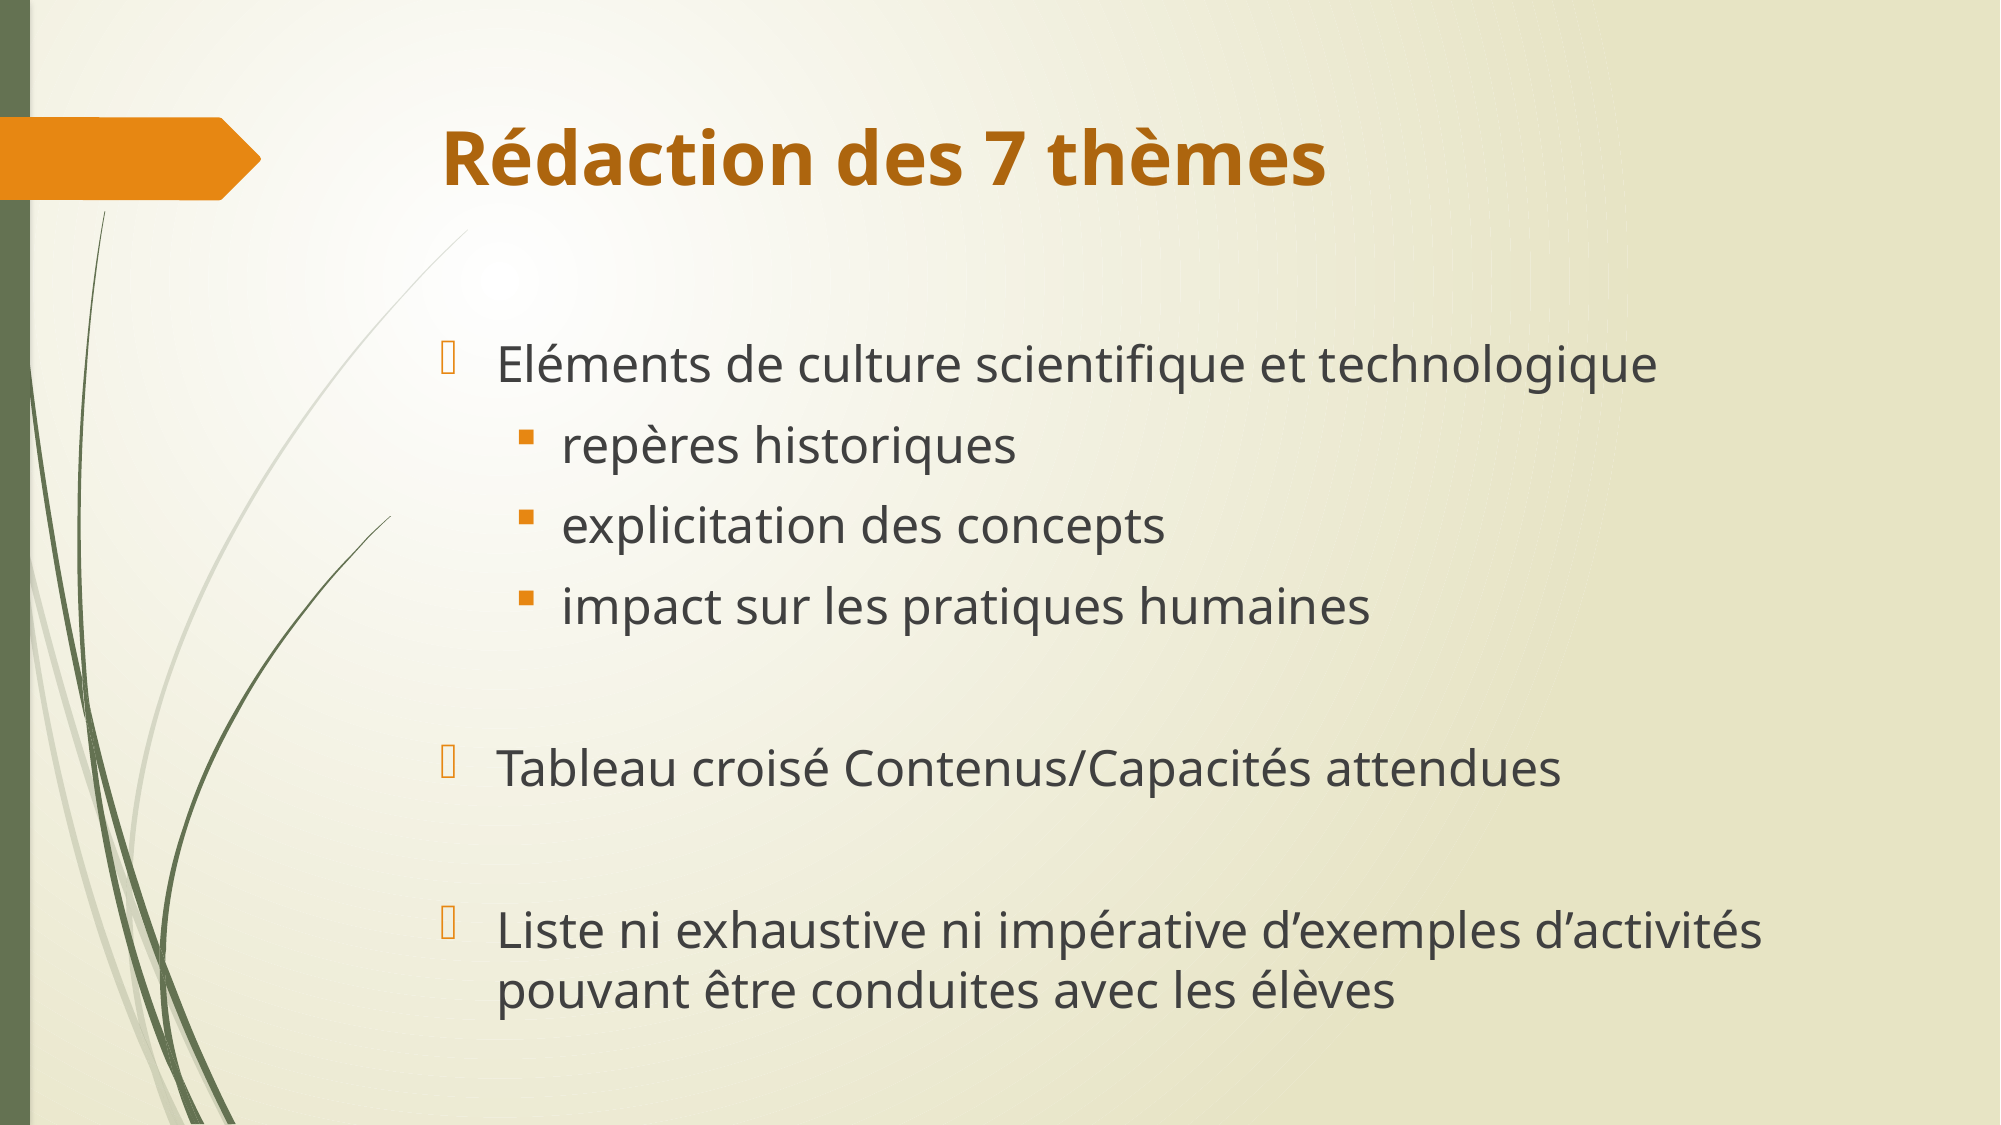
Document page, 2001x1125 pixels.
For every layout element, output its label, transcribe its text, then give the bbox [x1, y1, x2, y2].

title Rédaction des 7 thèmes [425, 102, 1888, 229]
list Eléments de culture scientifique et technologique repères historiques explicitation des concepts impact sur les pratiques humaines Tableau croisé Contenus/Capacités attendues Liste ni exhaustive ni impérative d’exemples d’activités pouvant être conduites avec les élèves [424, 294, 1888, 1035]
